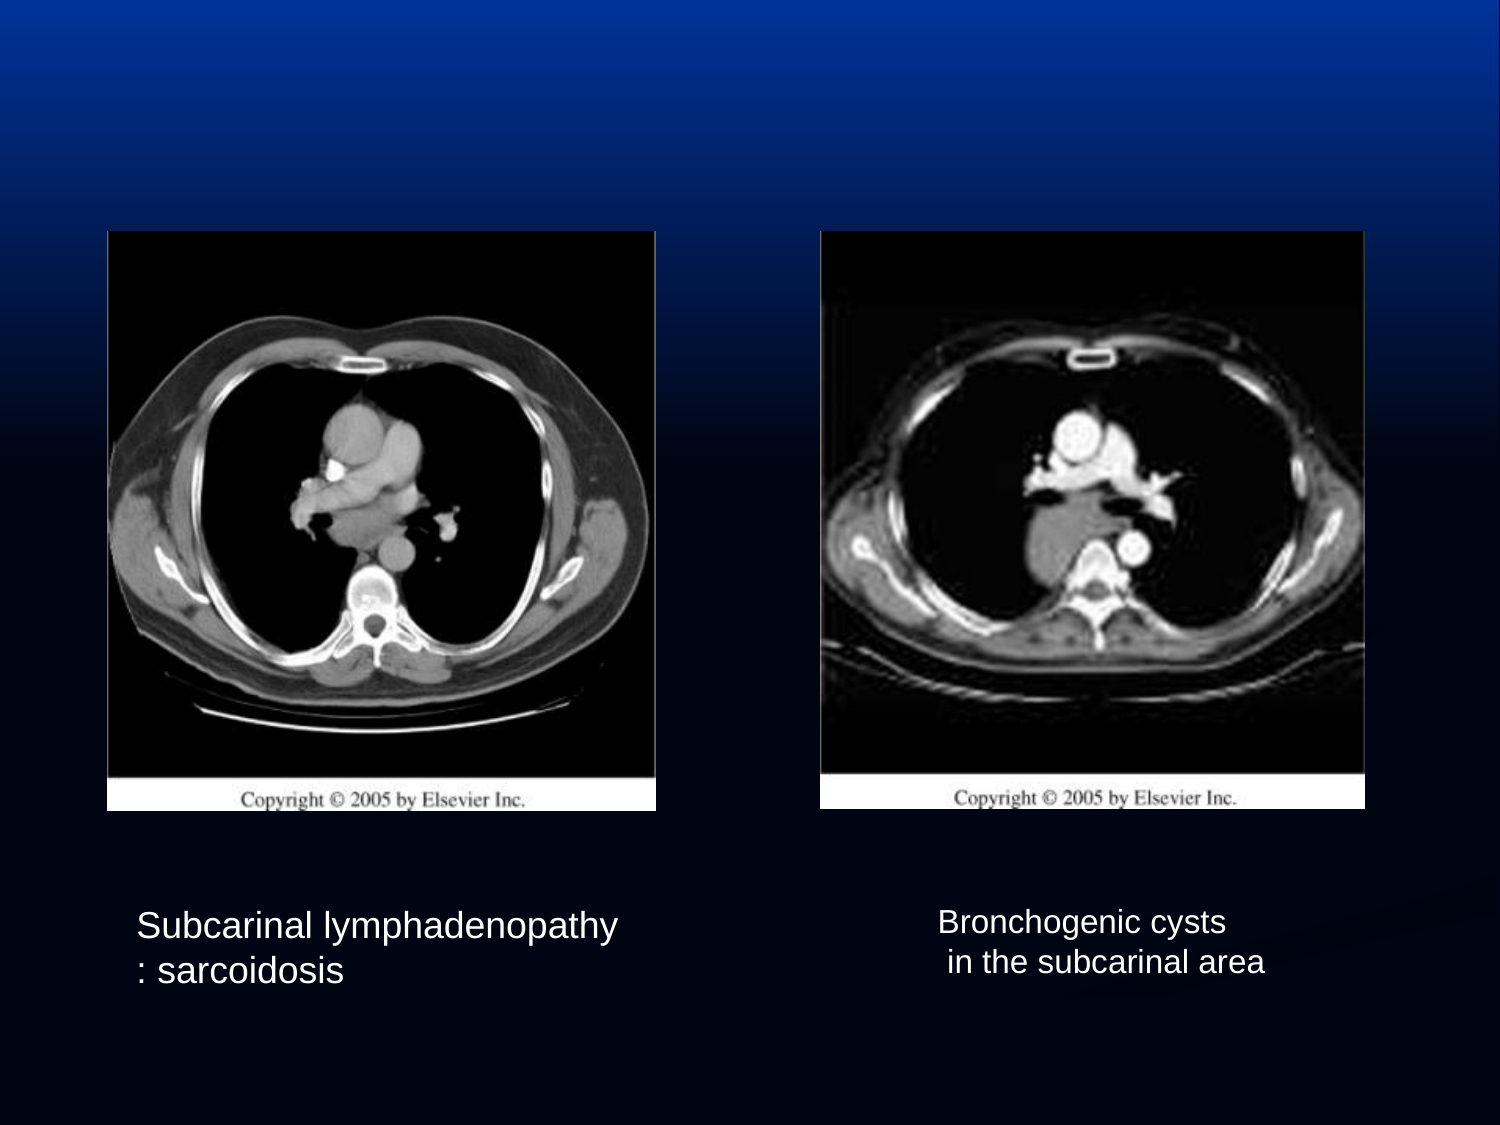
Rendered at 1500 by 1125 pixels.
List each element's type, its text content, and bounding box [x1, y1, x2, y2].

text_box Bronchogenic cysts in the subcarinal area [923, 893, 1281, 988]
picture [820, 231, 1365, 809]
text_box Subcarinal lymphadenopathy : sarcoidosis [121, 893, 644, 998]
picture [107, 231, 656, 811]
